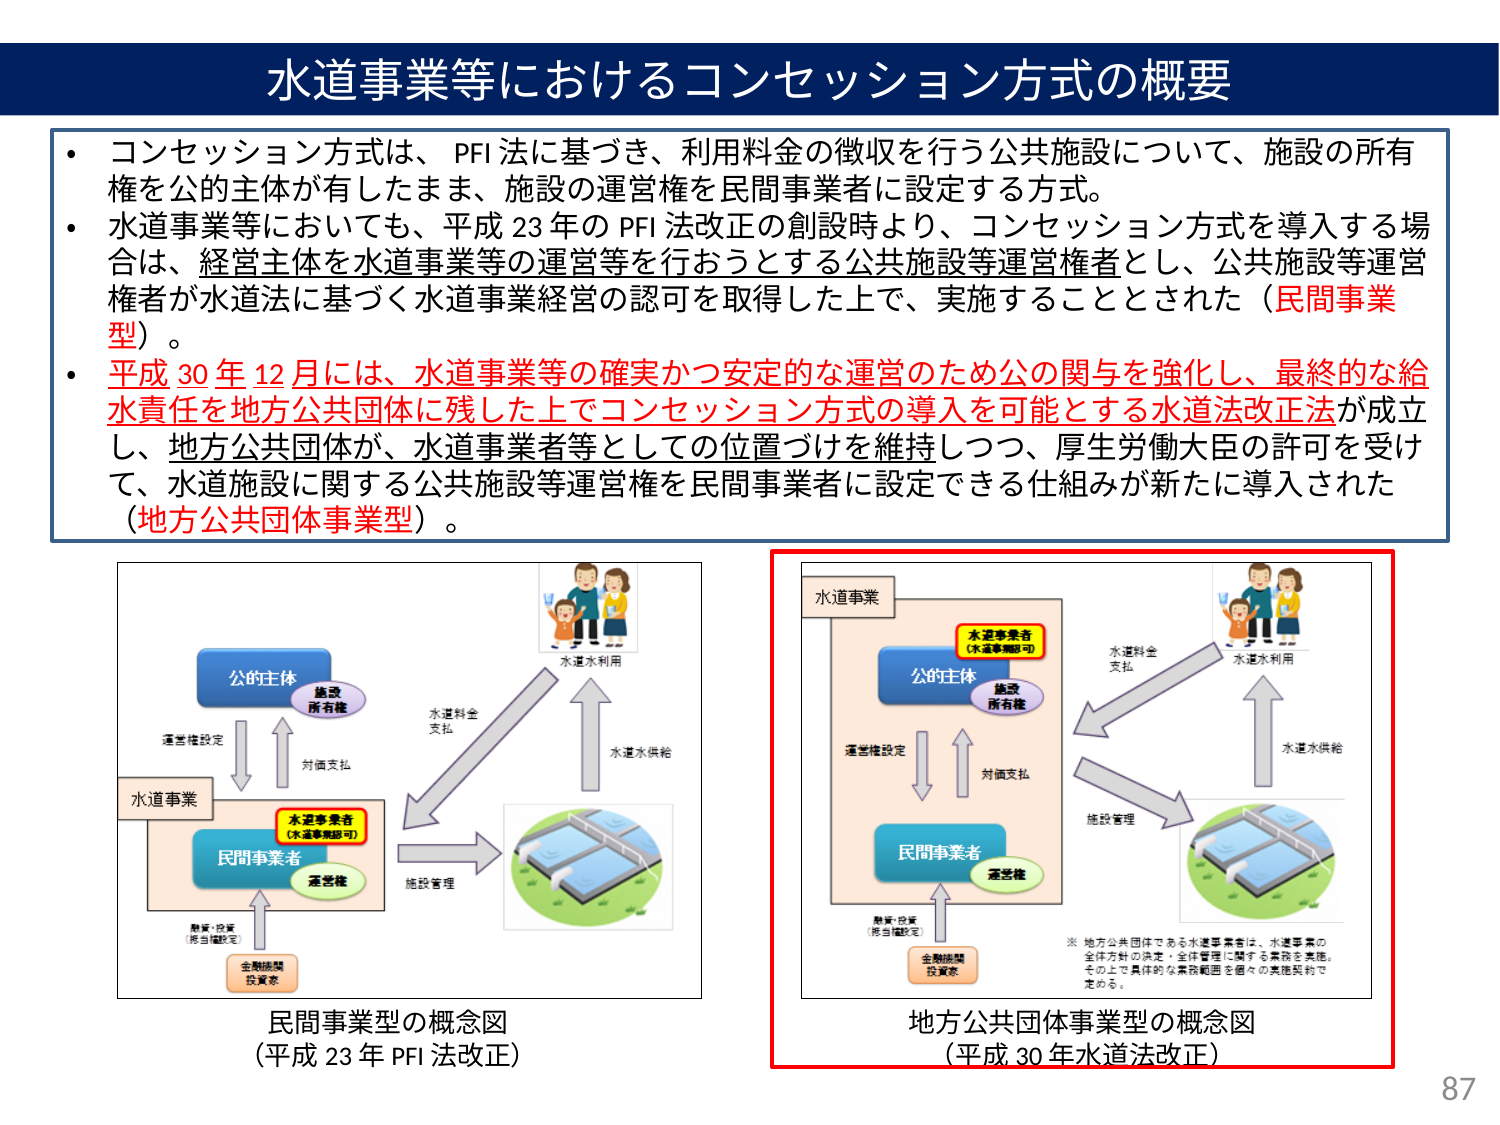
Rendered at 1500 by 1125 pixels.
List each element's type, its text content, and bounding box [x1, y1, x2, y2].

text_box 水道事業等におけるコンセッション方式の概要 [0, 43, 1499, 116]
text_box [770, 549, 1395, 1069]
text_box 地方公共団体事業型の概念図 （平成30年水道法改正） [893, 1069, 1272, 1078]
text_box ・ コンセッション方式は、PFI法に基づき、利用料金の徴収を行う公共施設について、施設の所有権を公的主体が有したまま、施設の運営権を民間事業者に設定する方式。 ・ 水道事業等においても、平成23年のPFI法改正の創設時より、コンセッション方式を導入する場合は、経営主体を水道事業等の運営等を行おうとする公共施設等運営権者とし、公共施設等運営権者が水道法に基づく水道事業経営の認可を取得した上で、実施することとされた（民間事業型）。 ・ 平成30年12月には、水道事業等の確実かつ安定的な運営のため公の関与を強化し、最終的な給水責任を地方公共団体に残した上でコンセッション方式の導入を可能とする水道法改正法が成立し、地方公共団体が、水道事業者等としての位置づけを維持しつつ、厚生労働大臣の許可を受けて、水道施設に関する公共施設等運営権を民間事業者に設定できる仕組みが新たに導入された（地方公共団体事業型）。 [50, 128, 1450, 543]
picture [801, 562, 1372, 999]
picture [117, 562, 703, 999]
text_box 民間事業型の概念図 （平成23年PFI法改正） [223, 1008, 553, 1078]
slide_number 87 [1360, 1054, 1492, 1118]
